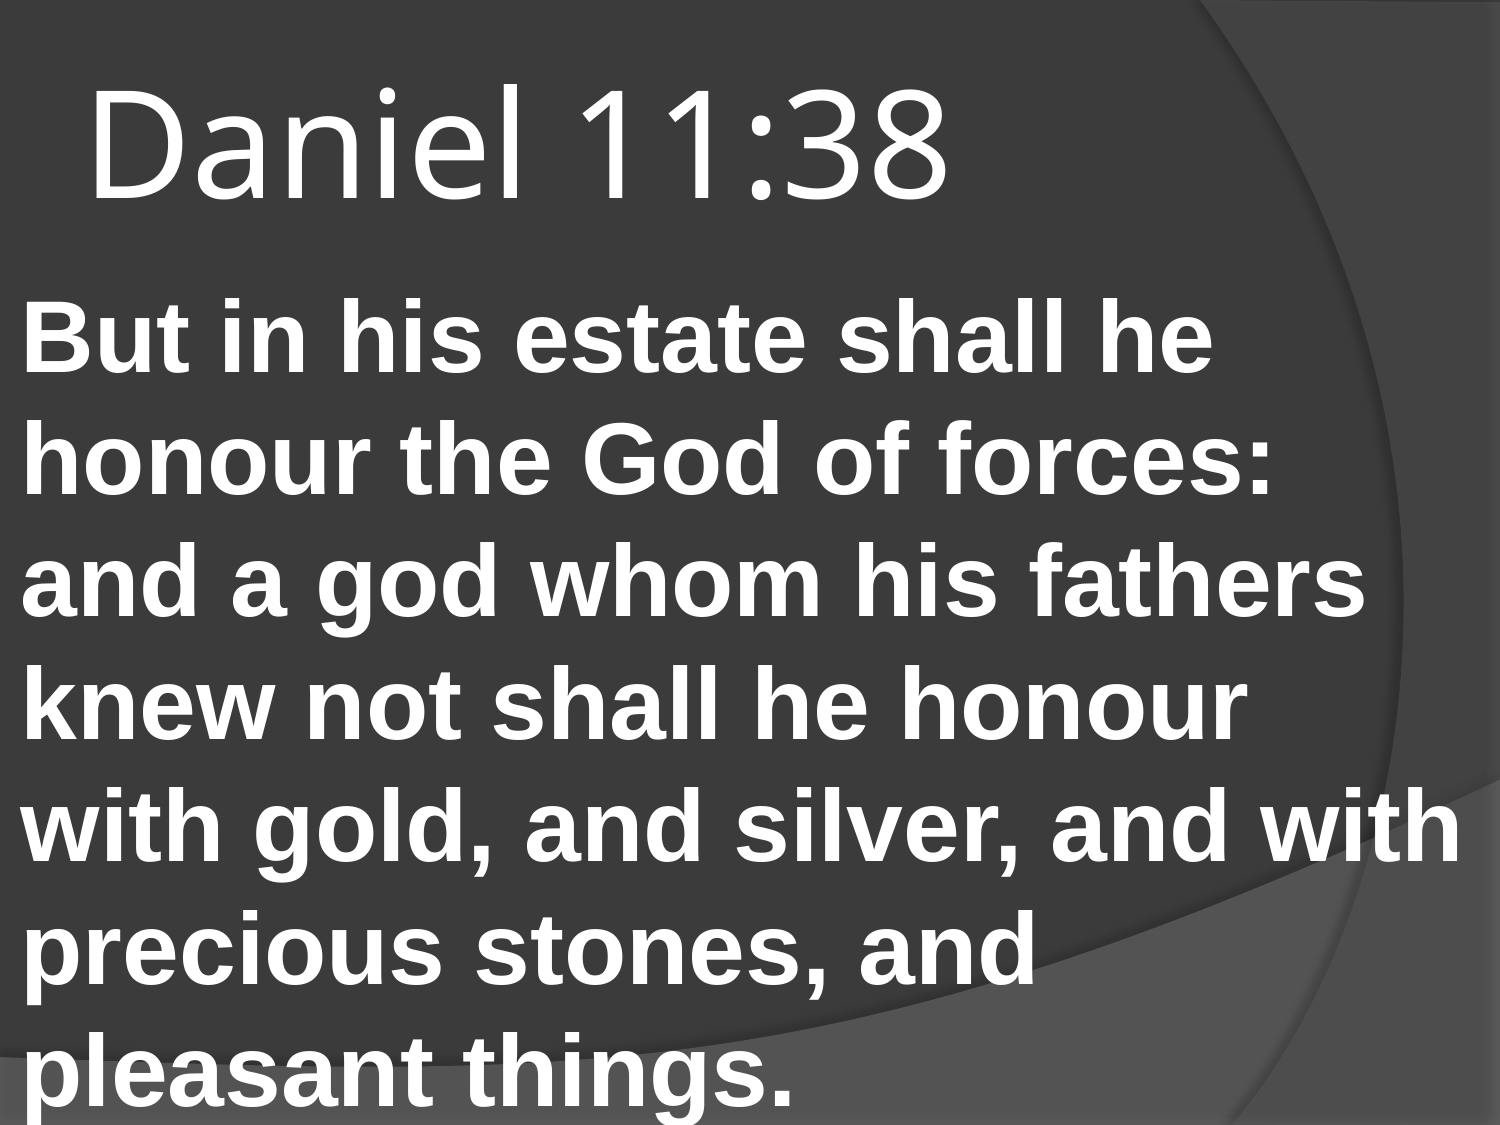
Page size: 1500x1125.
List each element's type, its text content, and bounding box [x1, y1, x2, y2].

title Daniel 11:38 [75, 45, 1300, 233]
list But in his estate shall he honour the God of forces: and a god whom his fathers knew not shall he honour with gold, and silver, and with precious stones, and pleasant things. [0, 262, 1488, 1125]
